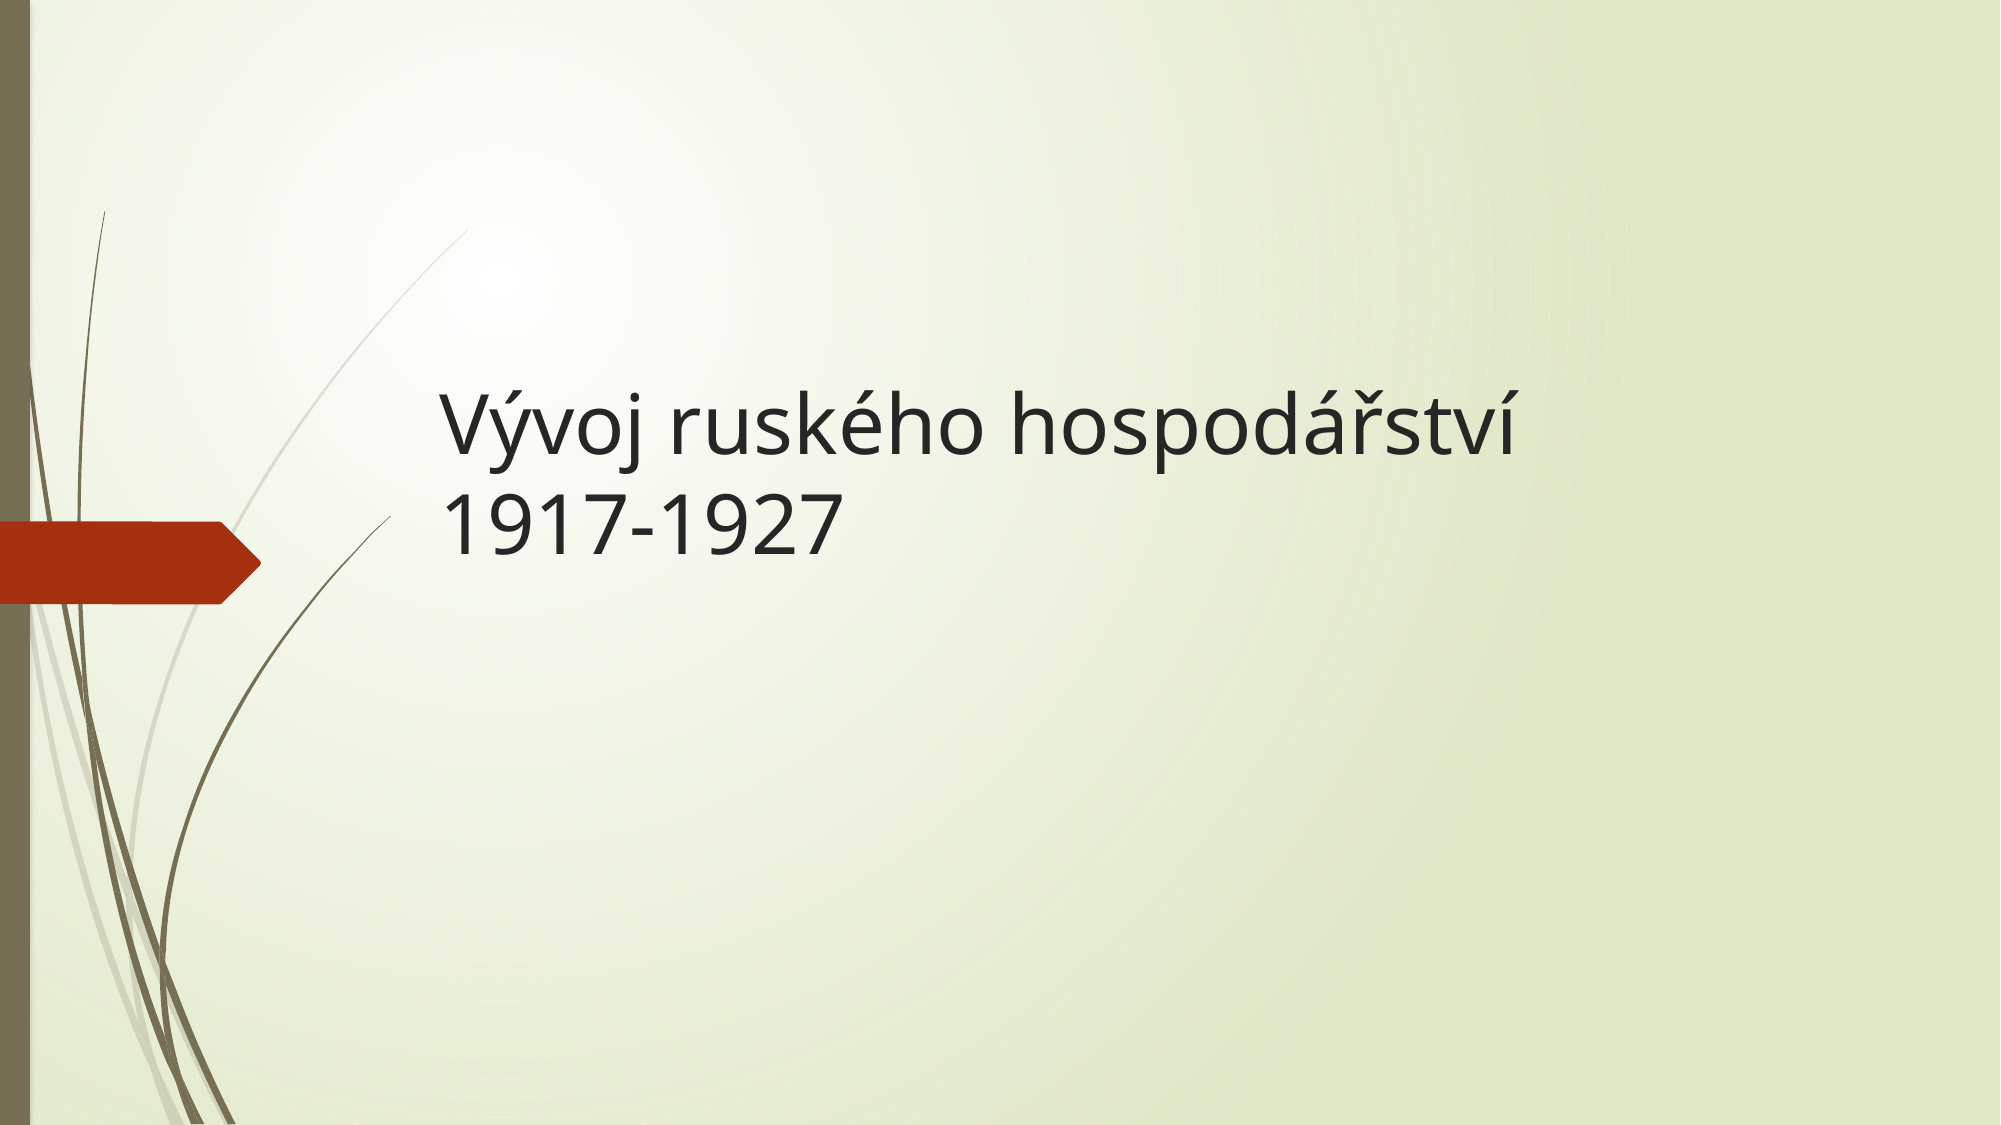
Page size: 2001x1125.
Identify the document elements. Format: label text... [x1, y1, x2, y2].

title Vývoj ruského hospodářství 1917-1927 [424, 337, 1888, 579]
